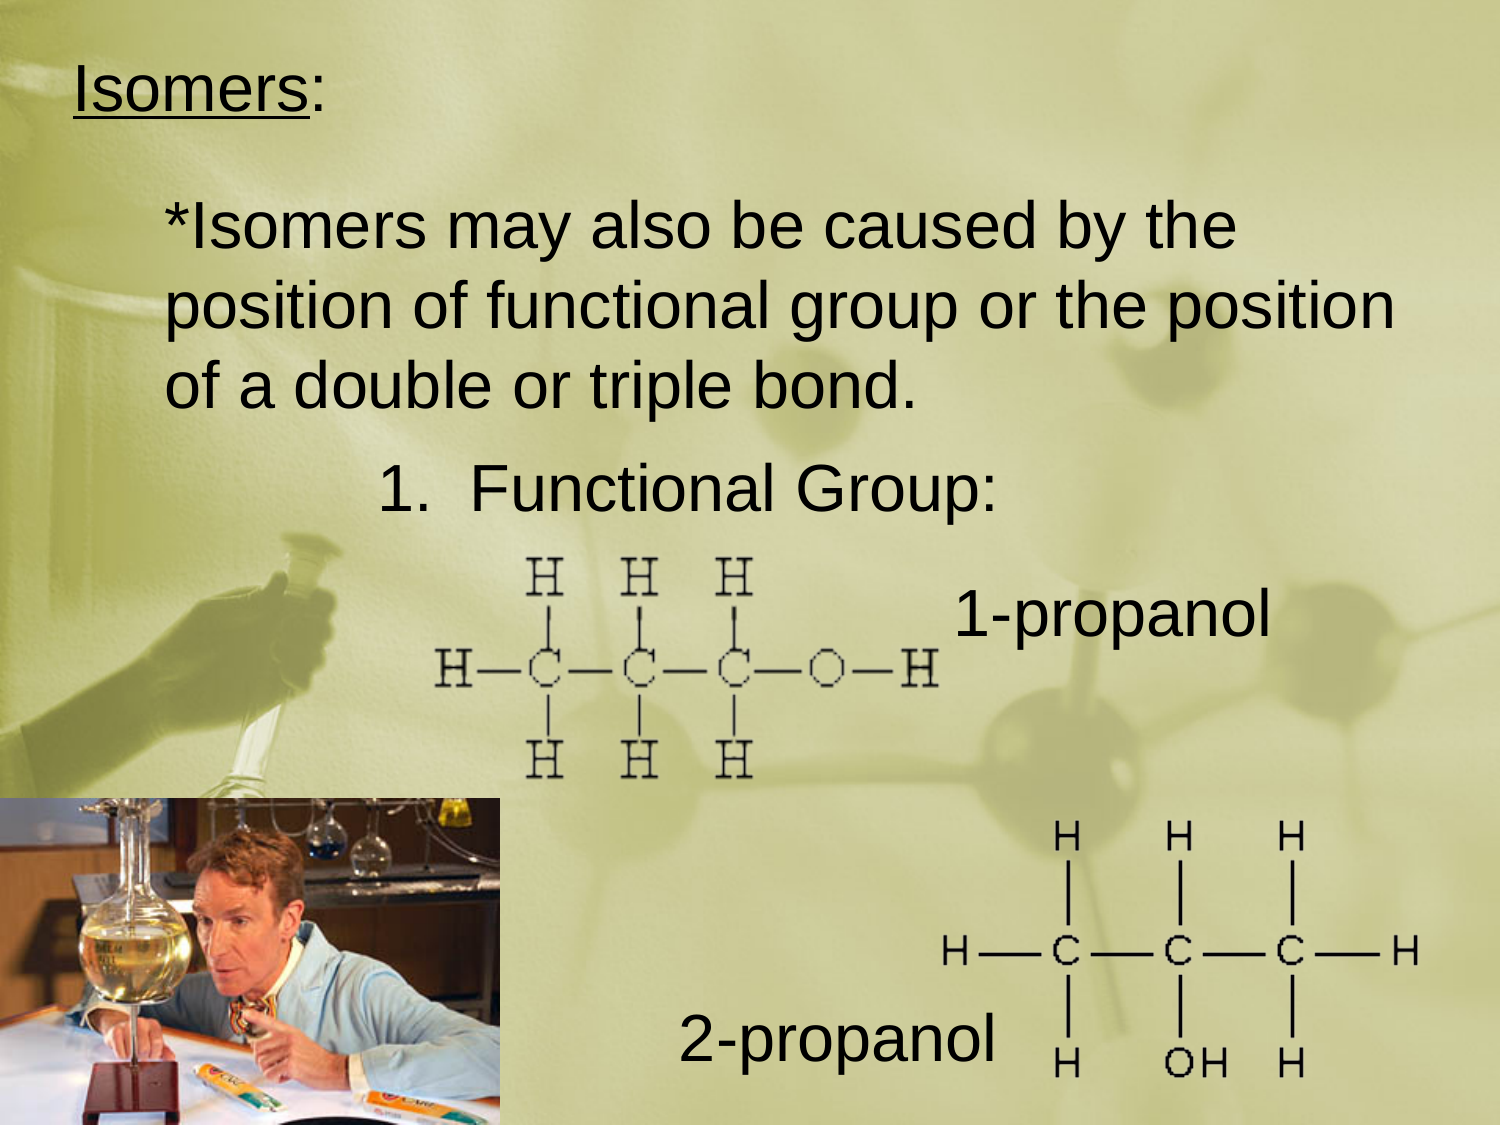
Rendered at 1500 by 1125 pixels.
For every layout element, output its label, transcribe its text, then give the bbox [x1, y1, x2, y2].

picture [0, 0, 1500, 1125]
text_box *Isomers may also be caused by the position of functional group or the position of a double or triple bond. [150, 174, 1450, 430]
text_box 1-propanol [956, 562, 1288, 658]
text_box 1. Functional Group: [362, 437, 1463, 533]
text_box 2-propanol [664, 987, 932, 1083]
title Isomers: [57, 24, 1500, 133]
